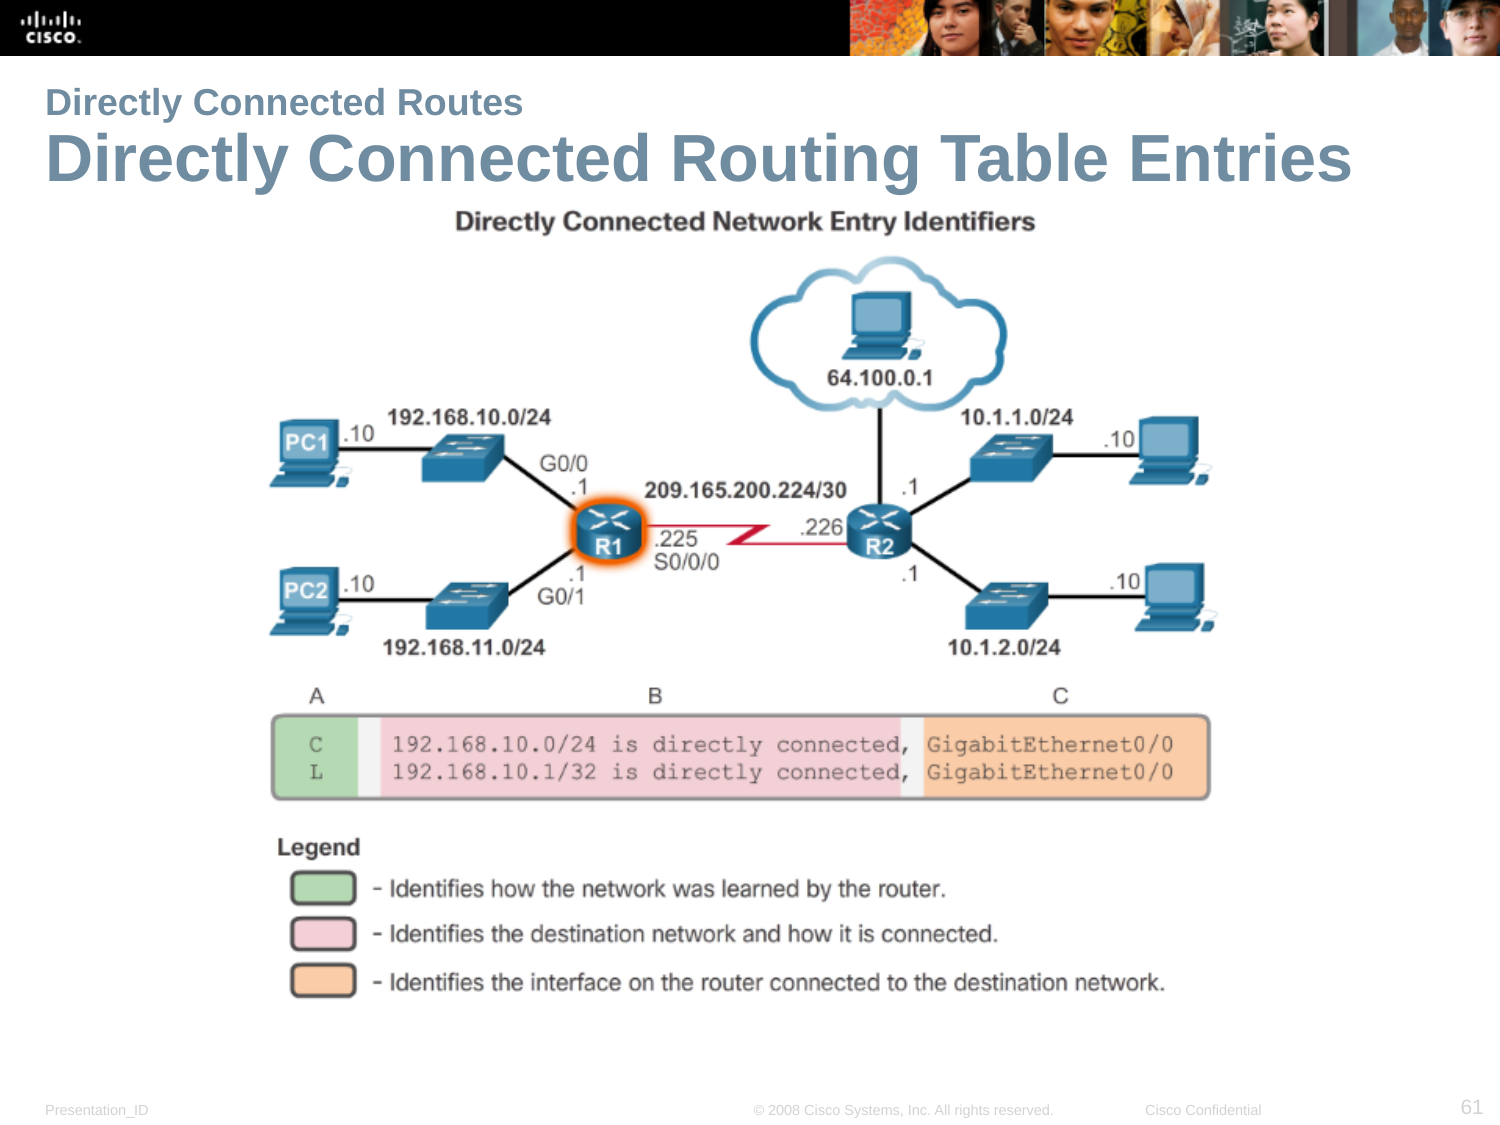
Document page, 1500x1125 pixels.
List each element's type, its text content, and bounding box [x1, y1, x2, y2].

title Directly Connected Routes Directly Connected Routing Table Entries [31, 64, 1471, 203]
picture [0, 0, 1500, 56]
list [213, 201, 1347, 1015]
